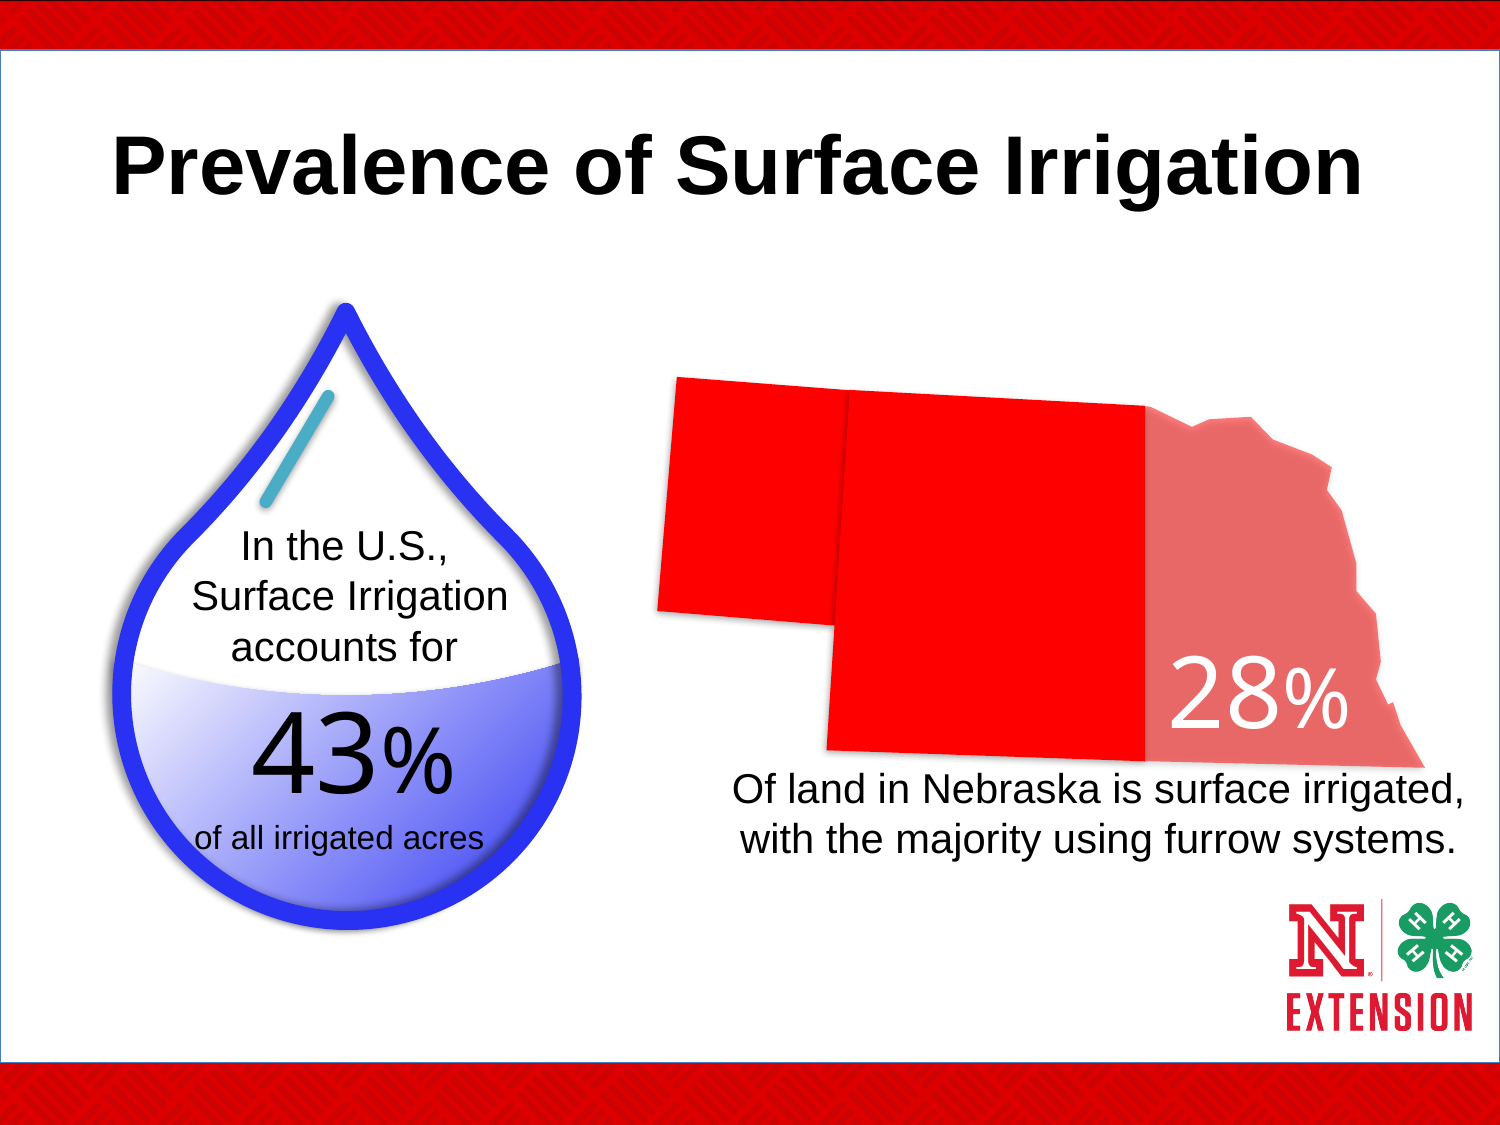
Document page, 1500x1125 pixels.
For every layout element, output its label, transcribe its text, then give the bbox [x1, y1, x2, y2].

text_box [209, 311, 483, 511]
text_box 43% of all irrigated acres [143, 674, 536, 864]
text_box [656, 376, 1426, 768]
text_box [120, 560, 165, 792]
picture [0, 1063, 1500, 1125]
picture [0, 0, 1500, 49]
text_box [570, 657, 580, 725]
picture [1287, 899, 1473, 1031]
title Prevalence of Surface Irrigation [75, 95, 1425, 284]
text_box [265, 395, 329, 502]
text_box [536, 572, 573, 821]
text_box [197, 864, 499, 922]
text_box Of land in Nebraska is surface irrigated, with the majority using furrow systems. [697, 754, 1500, 870]
text_box [272, 874, 488, 930]
text_box In the U.S., Surface Irrigation accounts for [165, 511, 536, 677]
